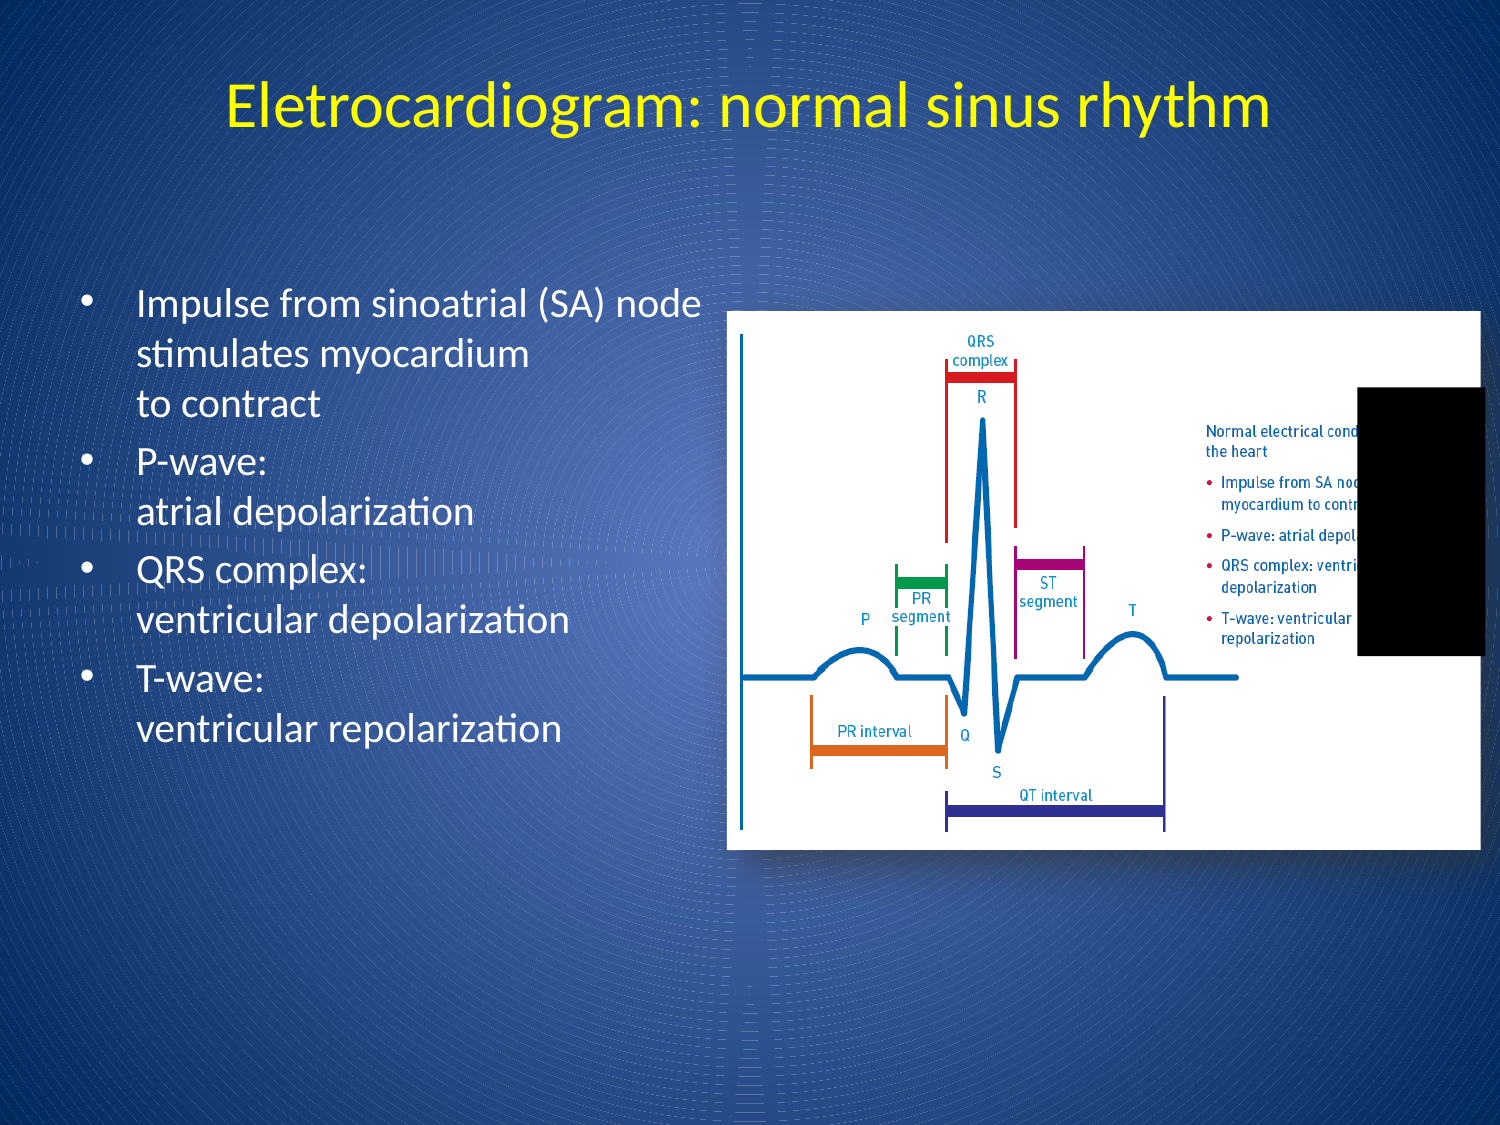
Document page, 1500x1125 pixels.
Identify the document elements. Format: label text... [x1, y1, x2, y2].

slide_number [1074, 1042, 1425, 1103]
title Eletrocardiogram: normal sinus rhythm [64, 52, 1436, 149]
list Impulse from sinoatrial (SA) node stimulates myocardium to contract P-wave: atrial depolarization QRS complex: ventricular depolarization T-wave: ventricular repolarization [64, 209, 738, 1013]
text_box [726, 311, 1486, 851]
